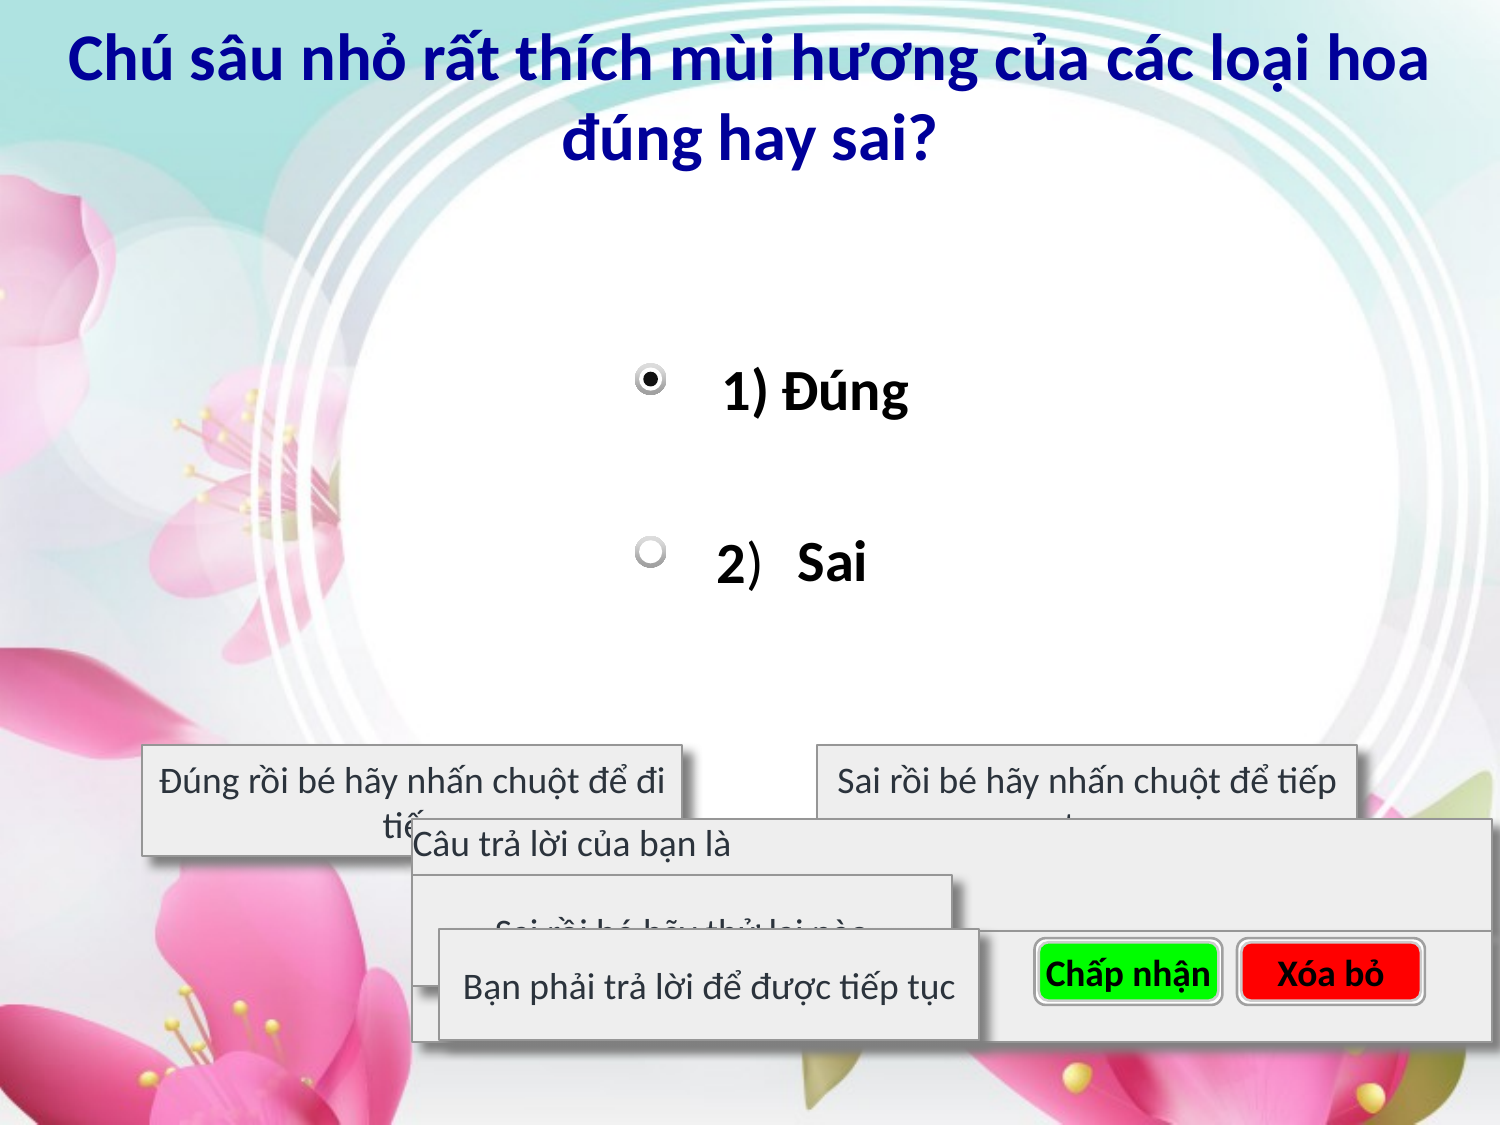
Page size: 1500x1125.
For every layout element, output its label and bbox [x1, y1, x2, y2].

text_box [634, 320, 963, 453]
picture [0, 0, 1500, 1125]
text_box [634, 515, 931, 601]
text_box [1236, 937, 1426, 1006]
text_box [1034, 937, 1223, 1006]
